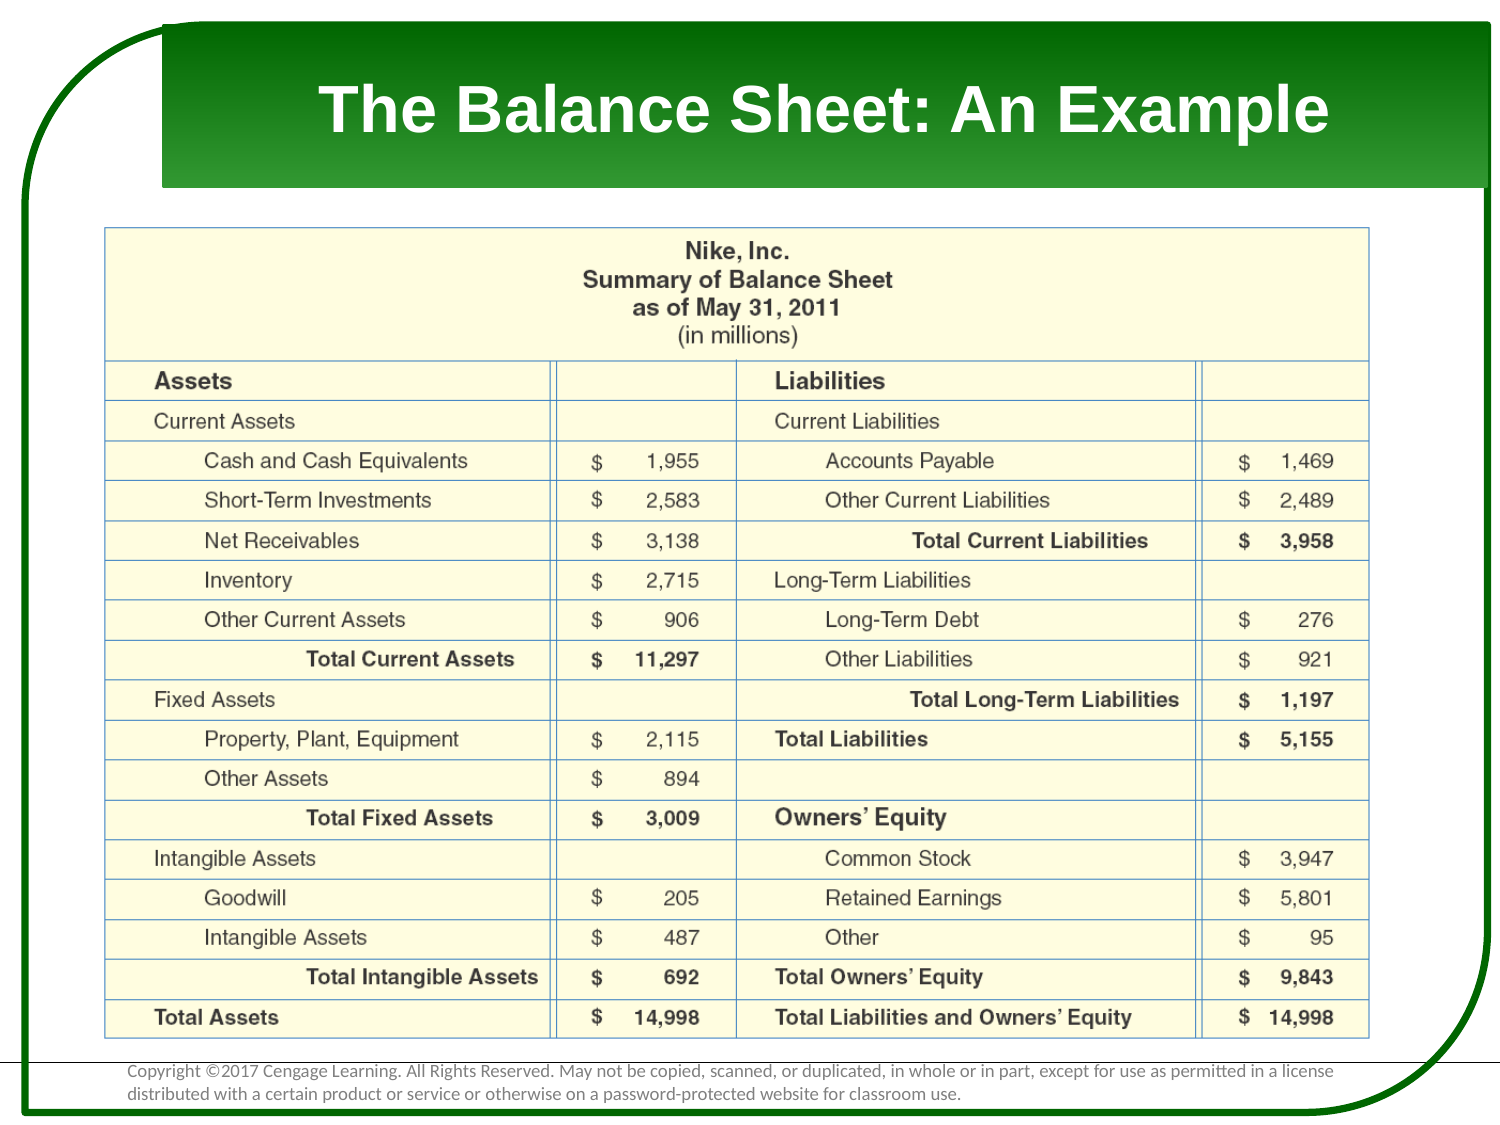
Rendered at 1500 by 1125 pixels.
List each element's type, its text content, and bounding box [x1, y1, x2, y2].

picture [99, 224, 1376, 1044]
title The Balance Sheet: An Example [162, 24, 1488, 188]
